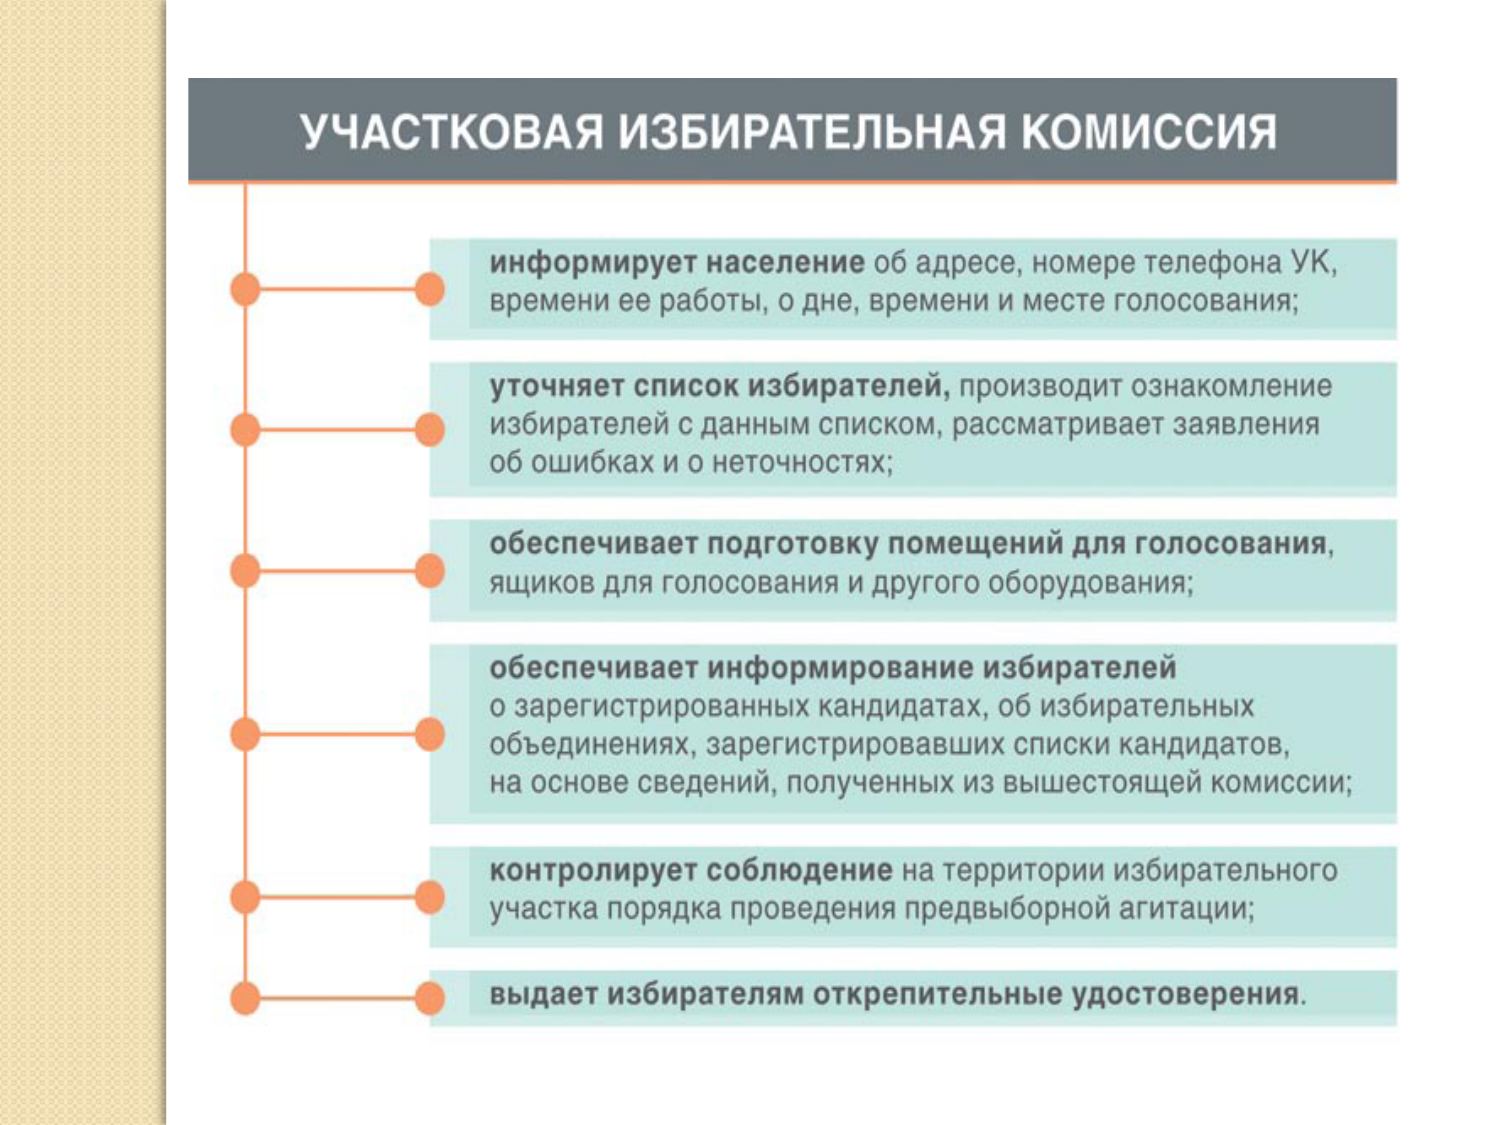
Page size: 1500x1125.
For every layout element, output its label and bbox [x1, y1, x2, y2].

picture [187, 77, 1400, 1048]
picture [0, 0, 166, 1125]
